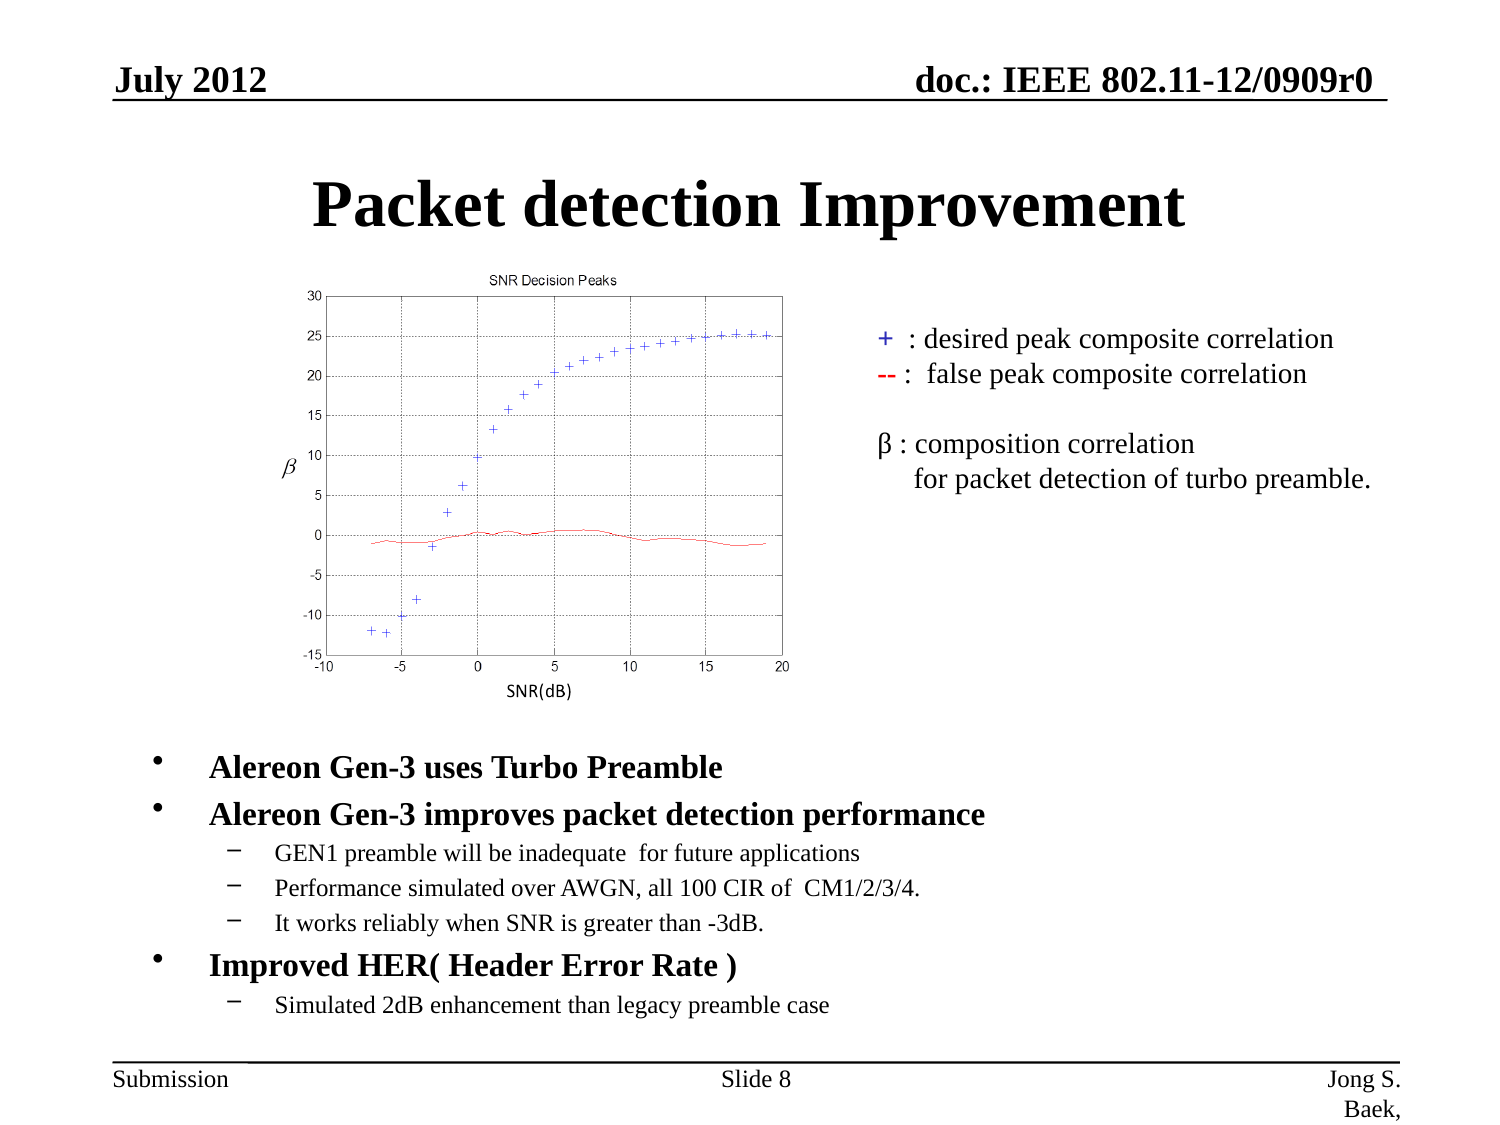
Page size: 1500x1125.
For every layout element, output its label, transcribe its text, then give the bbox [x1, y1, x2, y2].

slide_number Slide 8 [712, 1062, 800, 1093]
footer Jong S. Baek, Alereon [1325, 1062, 1402, 1093]
title Packet detection Improvement [112, 112, 1388, 288]
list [249, 262, 838, 715]
text_box + : desired peak composite correlation -- : false peak composite correlation β : composition correlation for packet detection of turbo preamble. [862, 312, 1413, 502]
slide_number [114, 54, 290, 100]
list Alereon Gen-3 uses Turbo Preamble Alereon Gen-3 improves packet detection performance GEN1 preamble will be inadequate for future applications Performance simulated over AWGN, all 100 CIR of CM1/2/3/4. It works reliably when SNR is greater than -3dB. Improved HER( Header Error Rate ) Simulated 2dB enhancement than legacy preamble case [137, 737, 1388, 1025]
